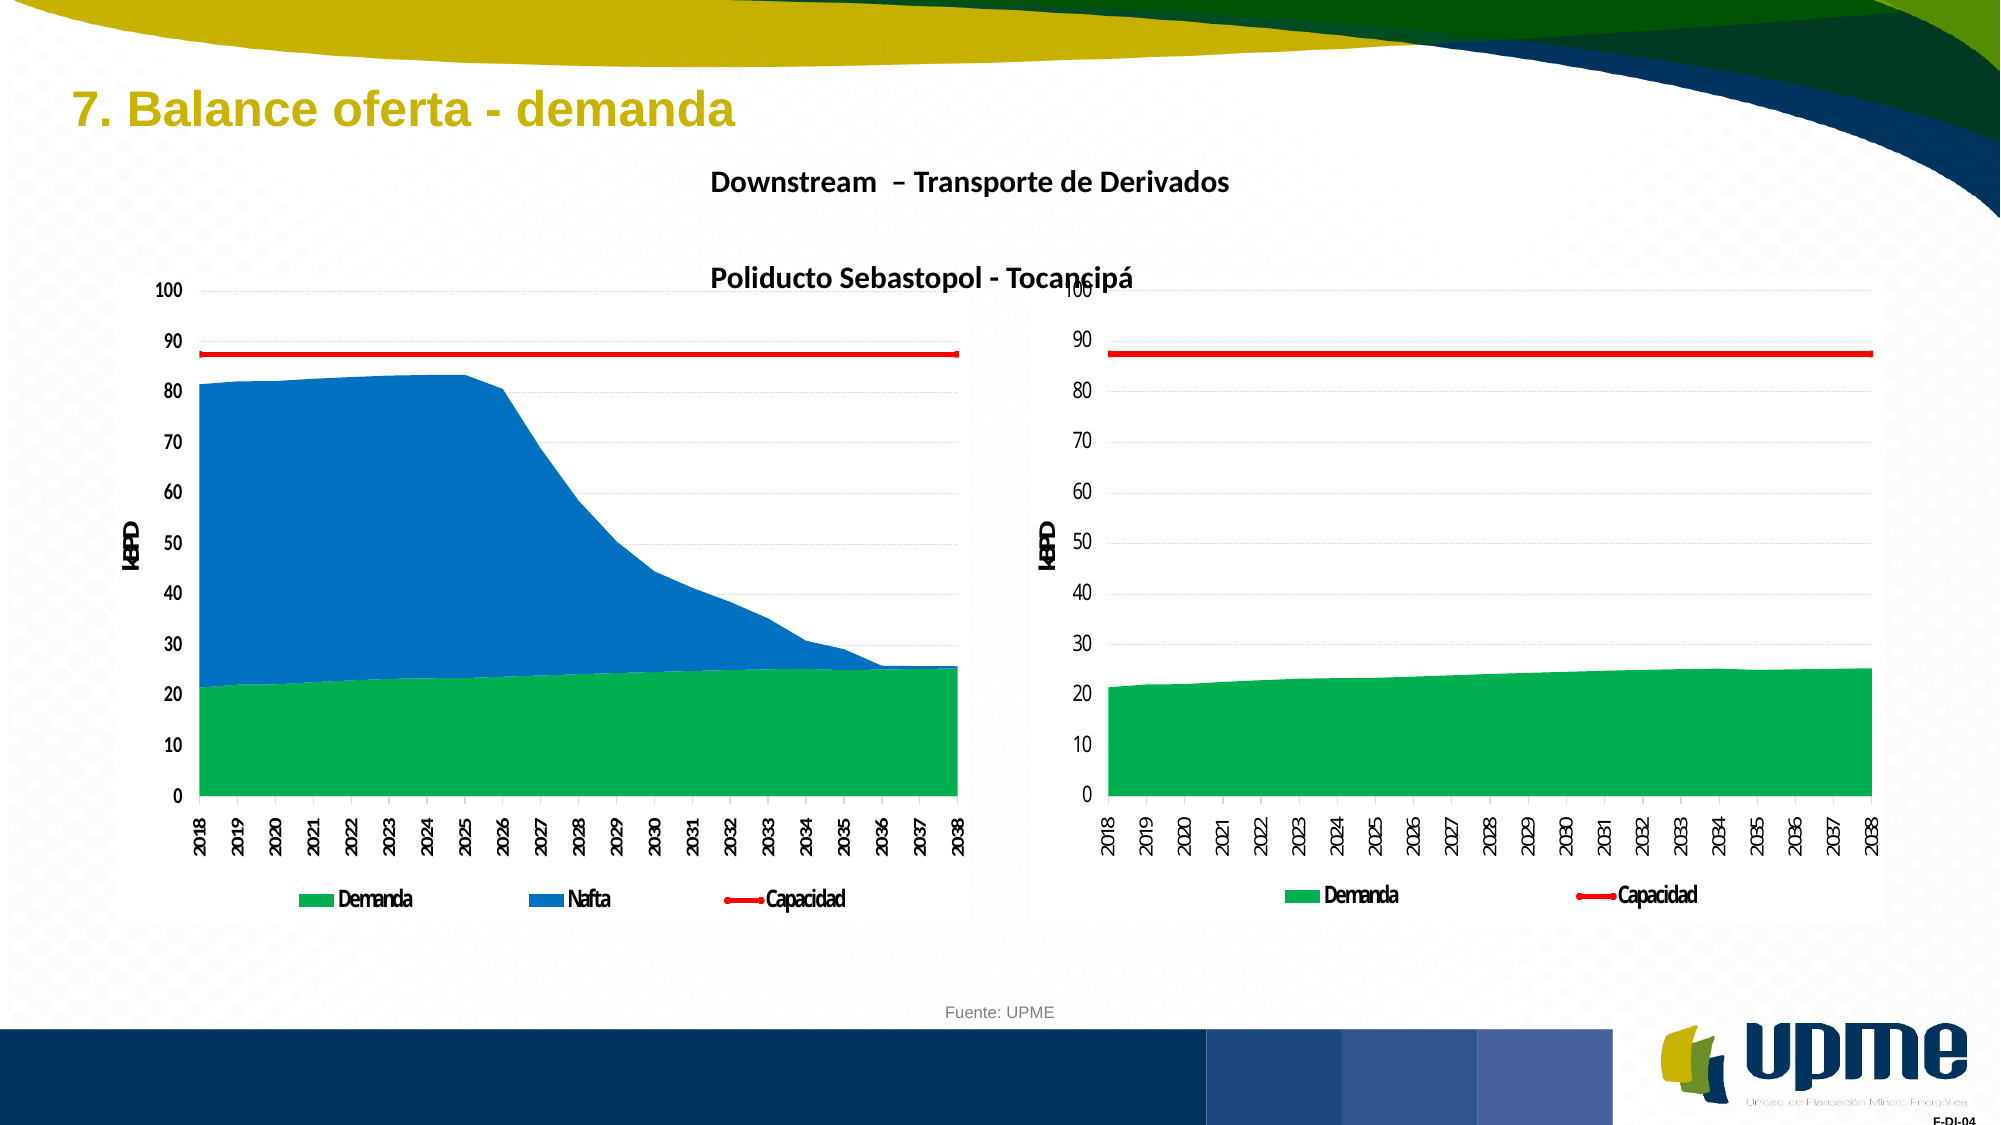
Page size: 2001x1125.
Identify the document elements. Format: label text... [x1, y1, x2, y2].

text_box 7. Balance oferta - demanda [56, 66, 1036, 147]
text_box Poliducto Sebastopol - Tocancipá [695, 250, 1150, 276]
text_box Fuente: UPME [930, 994, 1070, 1029]
picture [0, 0, 2000, 1125]
text_box Downstream – Transporte de Derivados [695, 153, 1246, 206]
